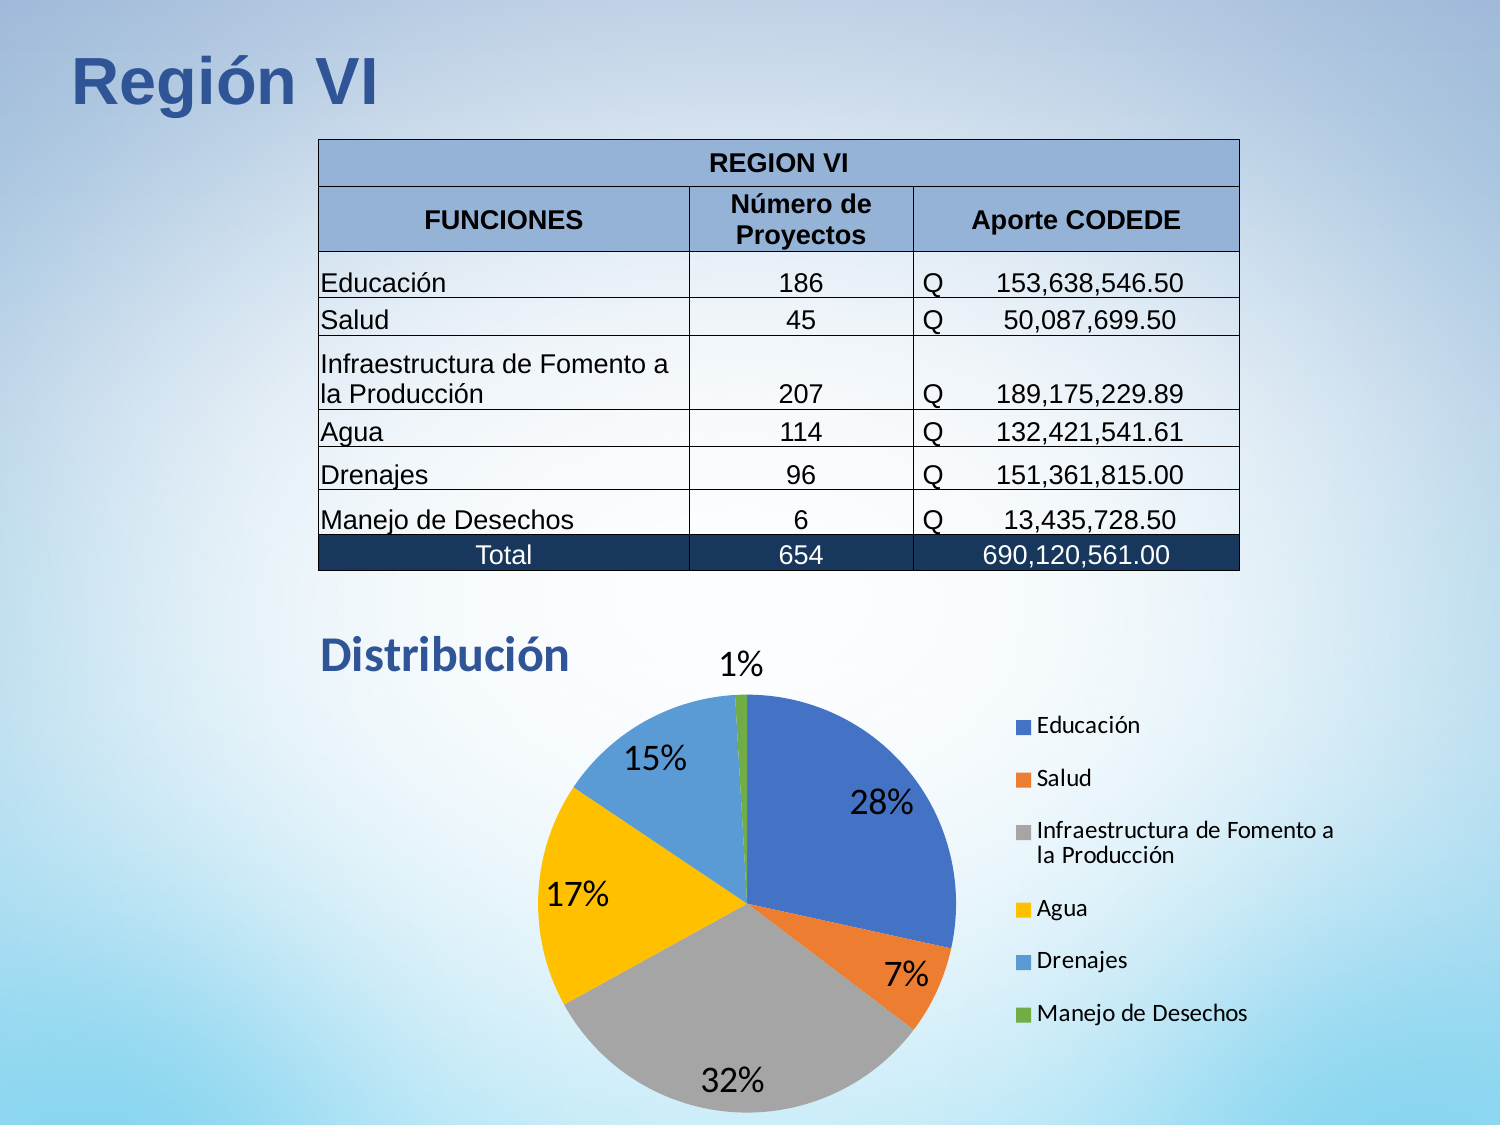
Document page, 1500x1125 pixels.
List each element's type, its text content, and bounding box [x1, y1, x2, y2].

table_cell Q 151,361,815.00 [914, 447, 1239, 489]
table_cell Q 50,087,699.50 [914, 298, 1239, 335]
table_cell FUNCIONES [319, 187, 689, 251]
table_cell 6 [690, 490, 913, 534]
table_header REGION VI [319, 140, 1239, 186]
table_cell Drenajes [319, 447, 689, 489]
table_cell 45 [690, 298, 913, 335]
table_cell Aporte CODEDE [914, 187, 1239, 251]
table_cell Infraestructura de Fomento a la Producción [319, 336, 689, 409]
table_cell 96 [690, 447, 913, 489]
table_cell Salud [319, 298, 689, 335]
table_cell Manejo de Desechos [319, 490, 689, 534]
table_cell Educación [319, 252, 689, 297]
table_cell Agua [319, 410, 689, 446]
table_cell 186 [690, 252, 913, 297]
table_cell 207 [690, 336, 913, 409]
text_box Región VI [0, 30, 498, 118]
table_cell 114 [690, 410, 913, 446]
picture [0, 0, 1500, 1125]
table_cell Q 153,638,546.50 [914, 252, 1239, 297]
chart [273, 536, 1500, 1125]
table_cell Número de Proyectos [690, 187, 913, 251]
table_cell Q 132,421,541.61 [914, 410, 1239, 446]
table_cell Q 13,435,728.50 [914, 490, 1239, 534]
table_cell Q 189,175,229.89 [914, 336, 1239, 409]
